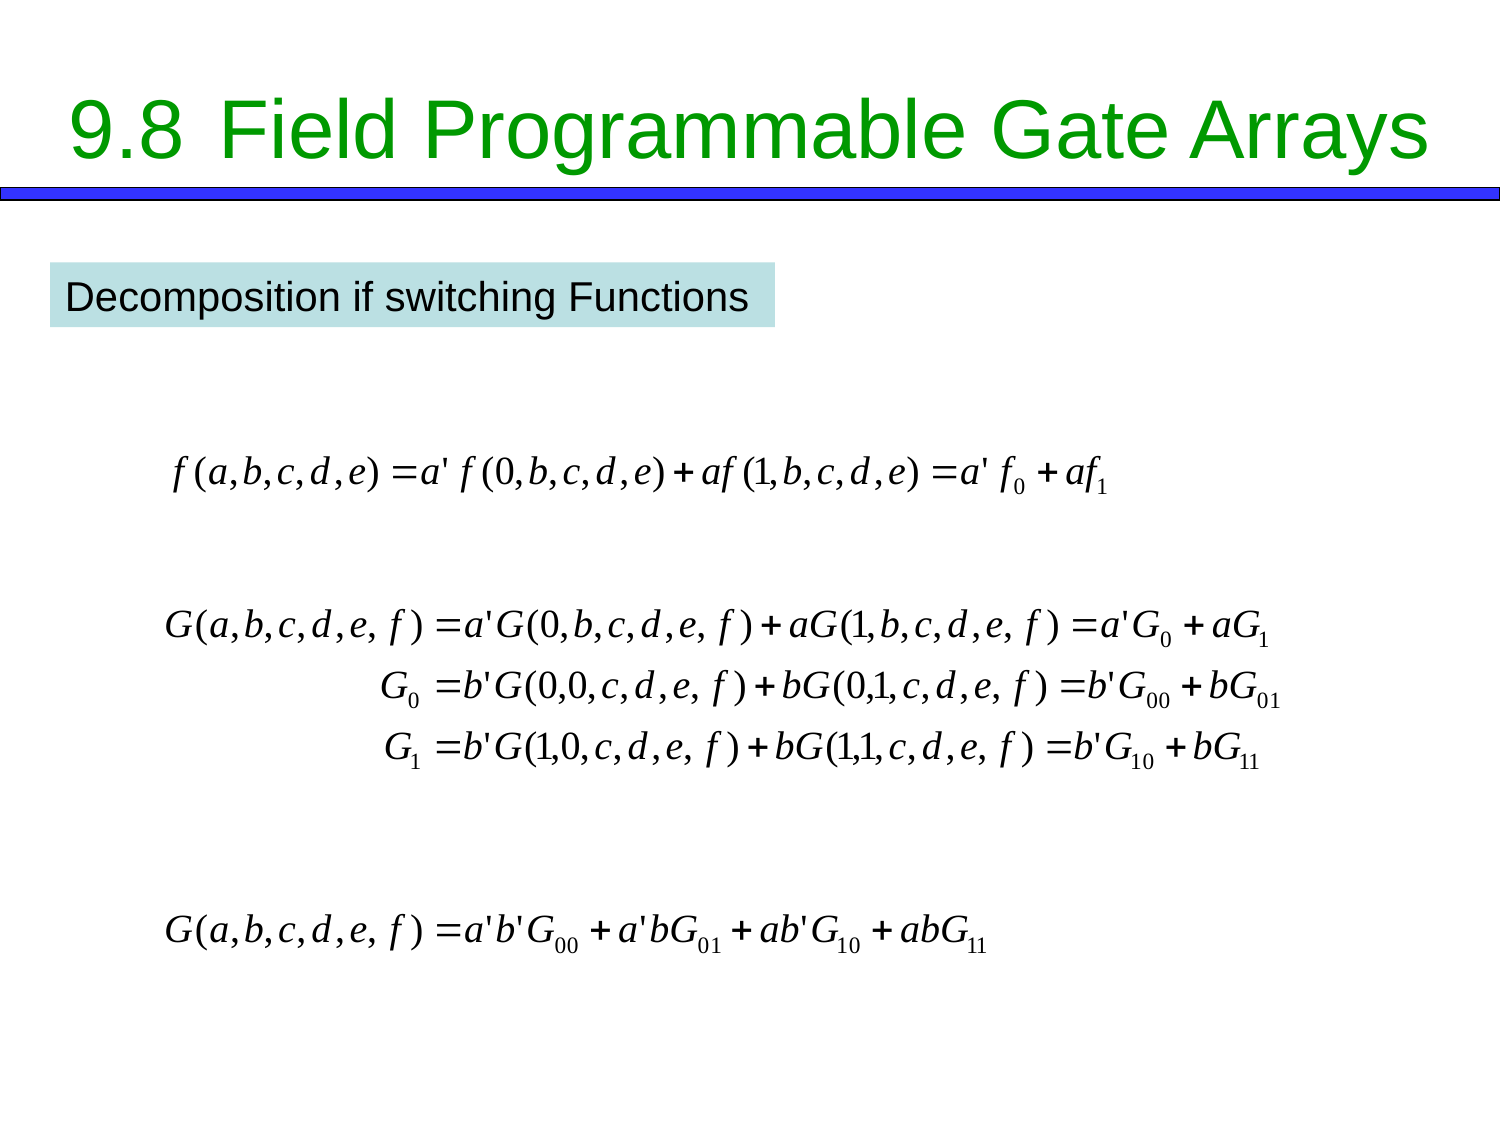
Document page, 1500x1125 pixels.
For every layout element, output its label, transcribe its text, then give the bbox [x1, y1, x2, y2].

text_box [159, 902, 995, 964]
text_box Decomposition if switching Functions [50, 262, 775, 328]
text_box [159, 597, 1288, 779]
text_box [159, 444, 1115, 505]
title 9.8 Field Programmable Gate Arrays [0, 31, 1500, 219]
